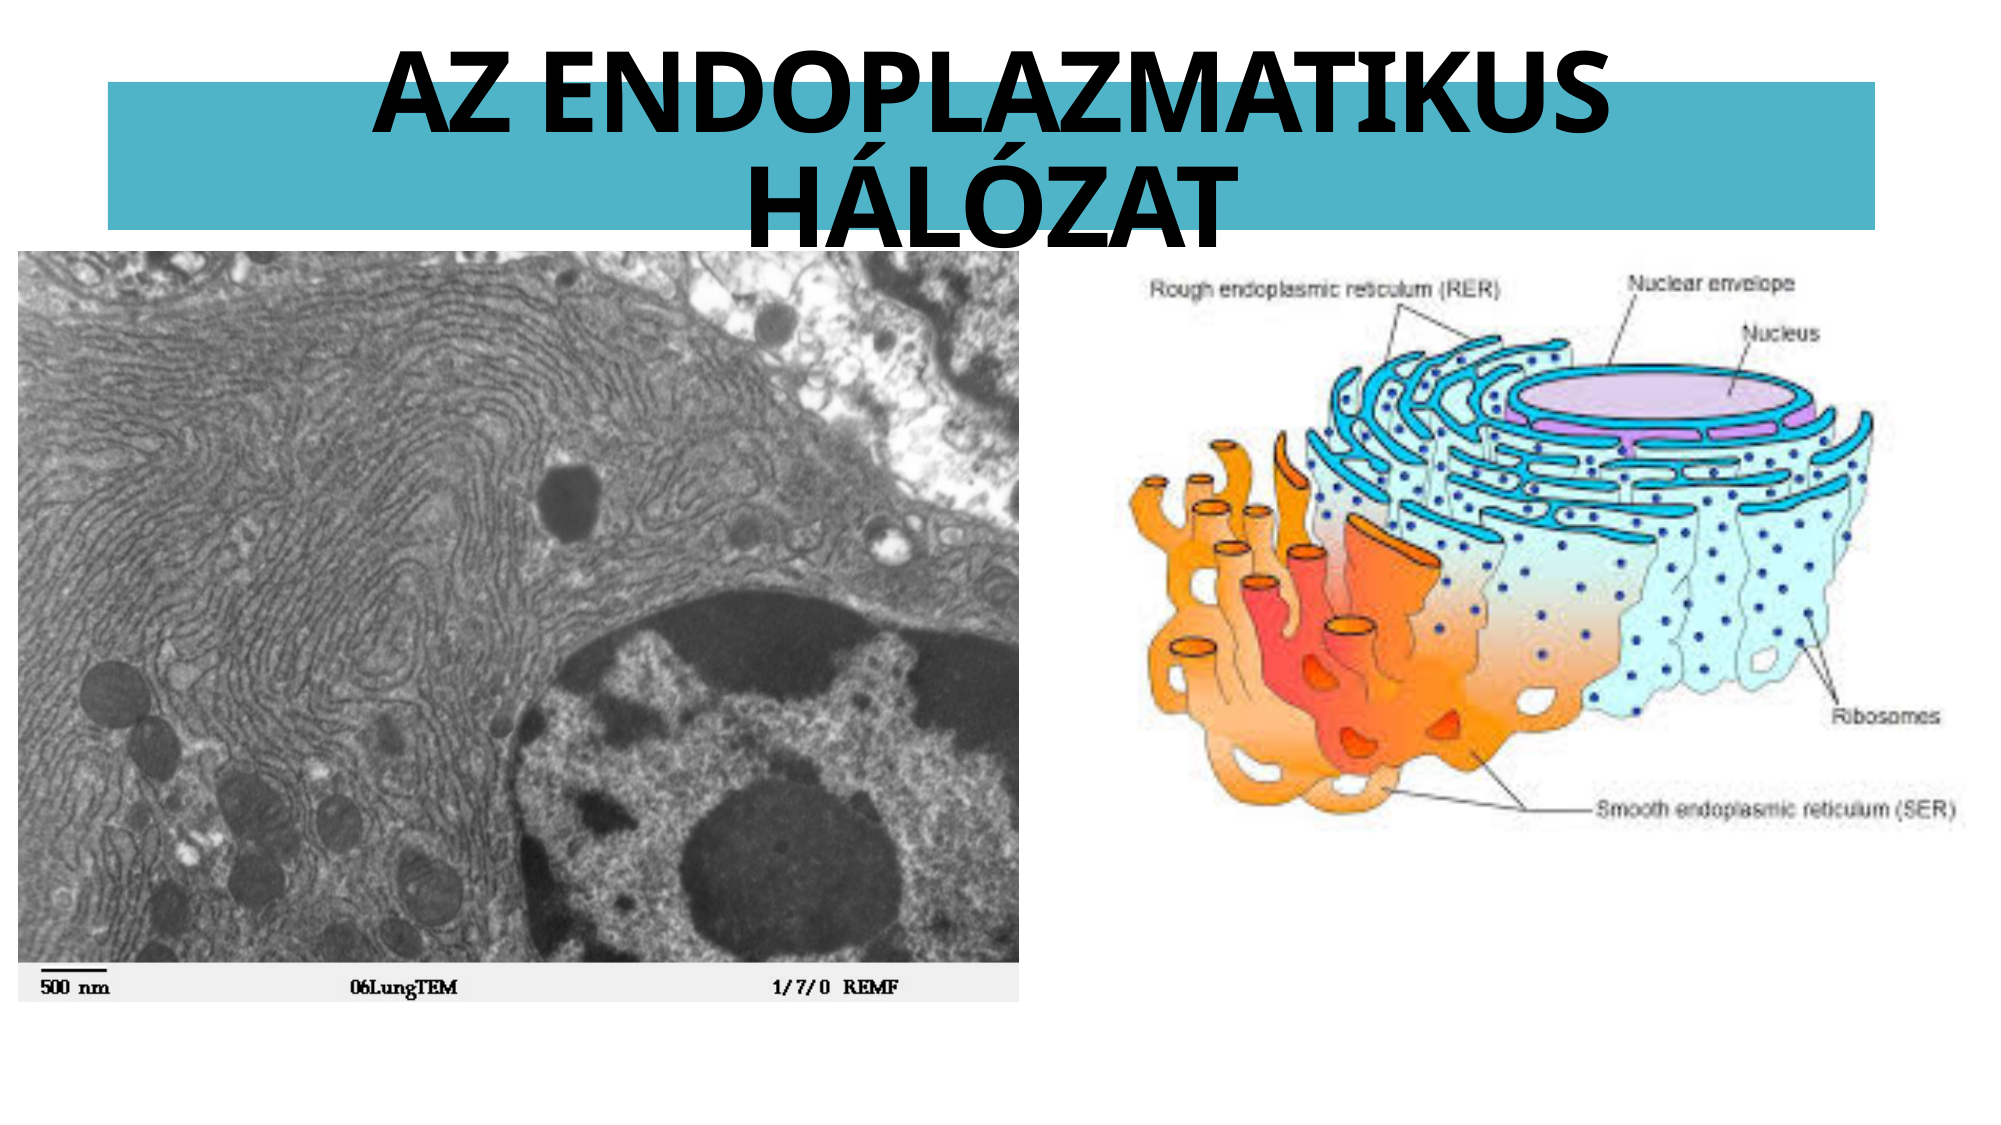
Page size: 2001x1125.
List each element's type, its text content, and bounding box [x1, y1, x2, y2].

title AZ ENDOPLAZMATIKUS HÁLÓZAT [107, 81, 1875, 230]
picture [1114, 251, 1967, 842]
picture [18, 251, 1020, 1002]
